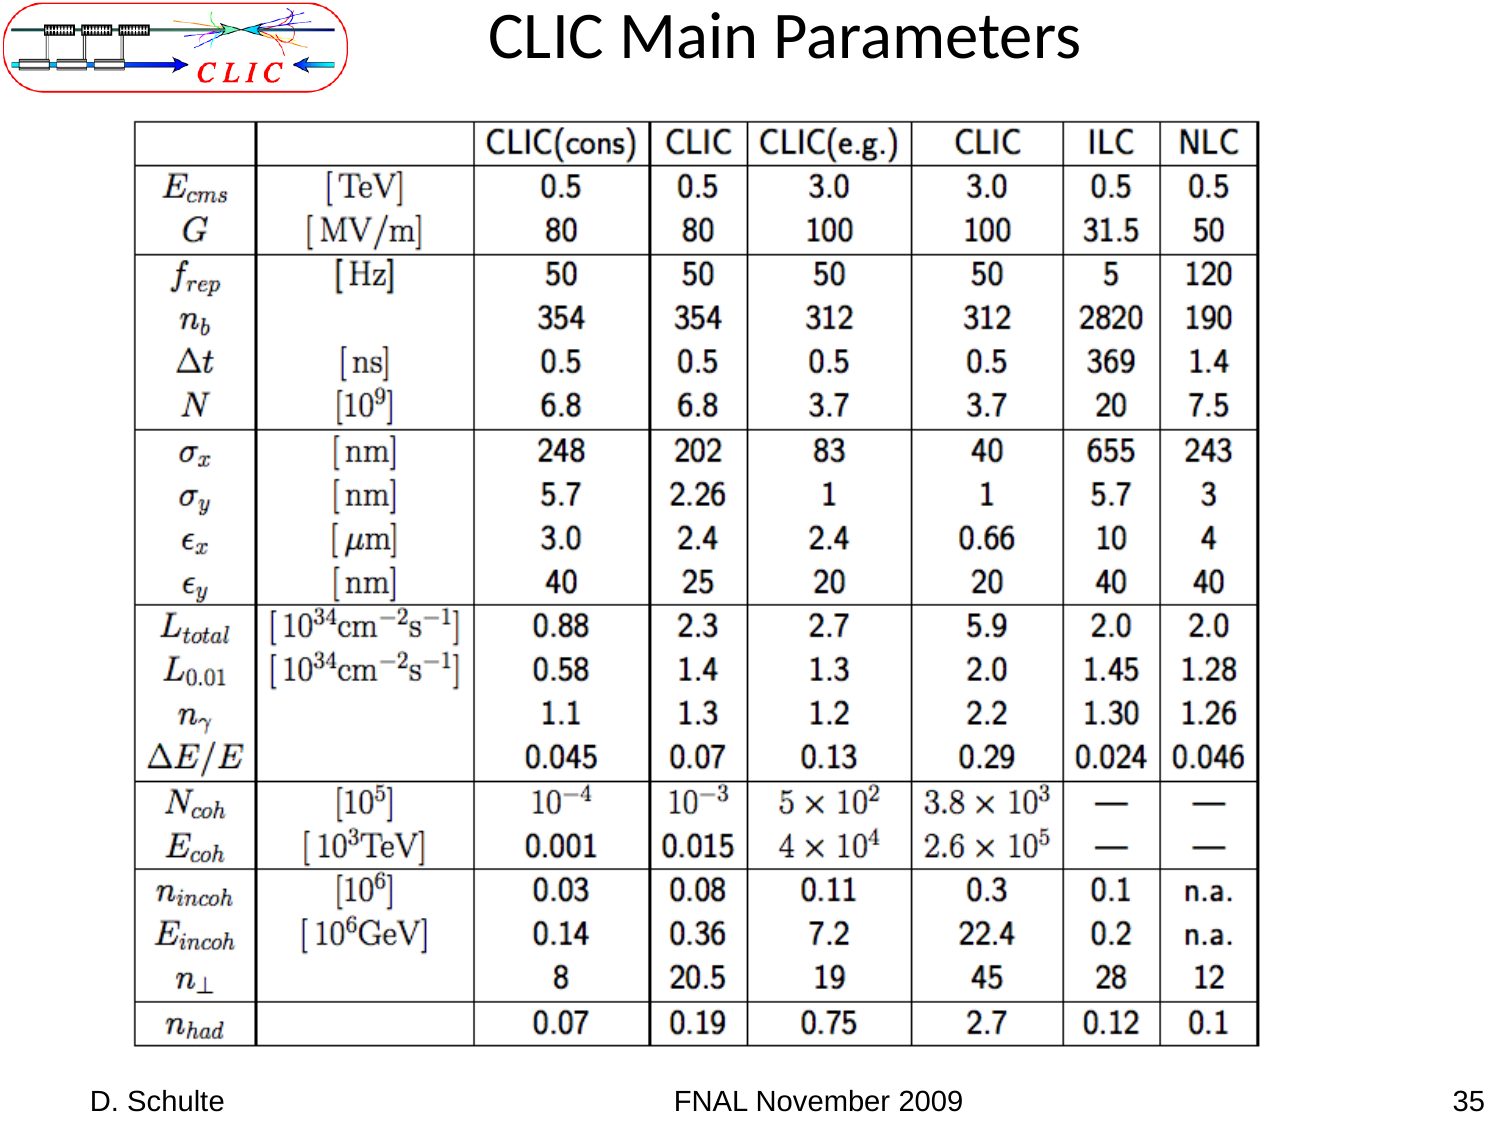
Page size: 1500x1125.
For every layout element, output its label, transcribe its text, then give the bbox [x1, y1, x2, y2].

text_box FNAL November 2009 [350, 1074, 1288, 1125]
picture [0, 0, 350, 95]
text_box CLIC Main Parameters [124, 0, 1463, 65]
picture [124, 112, 1269, 1054]
text_box D. Schulte [75, 1074, 338, 1125]
text_box 35 [1400, 1074, 1500, 1125]
